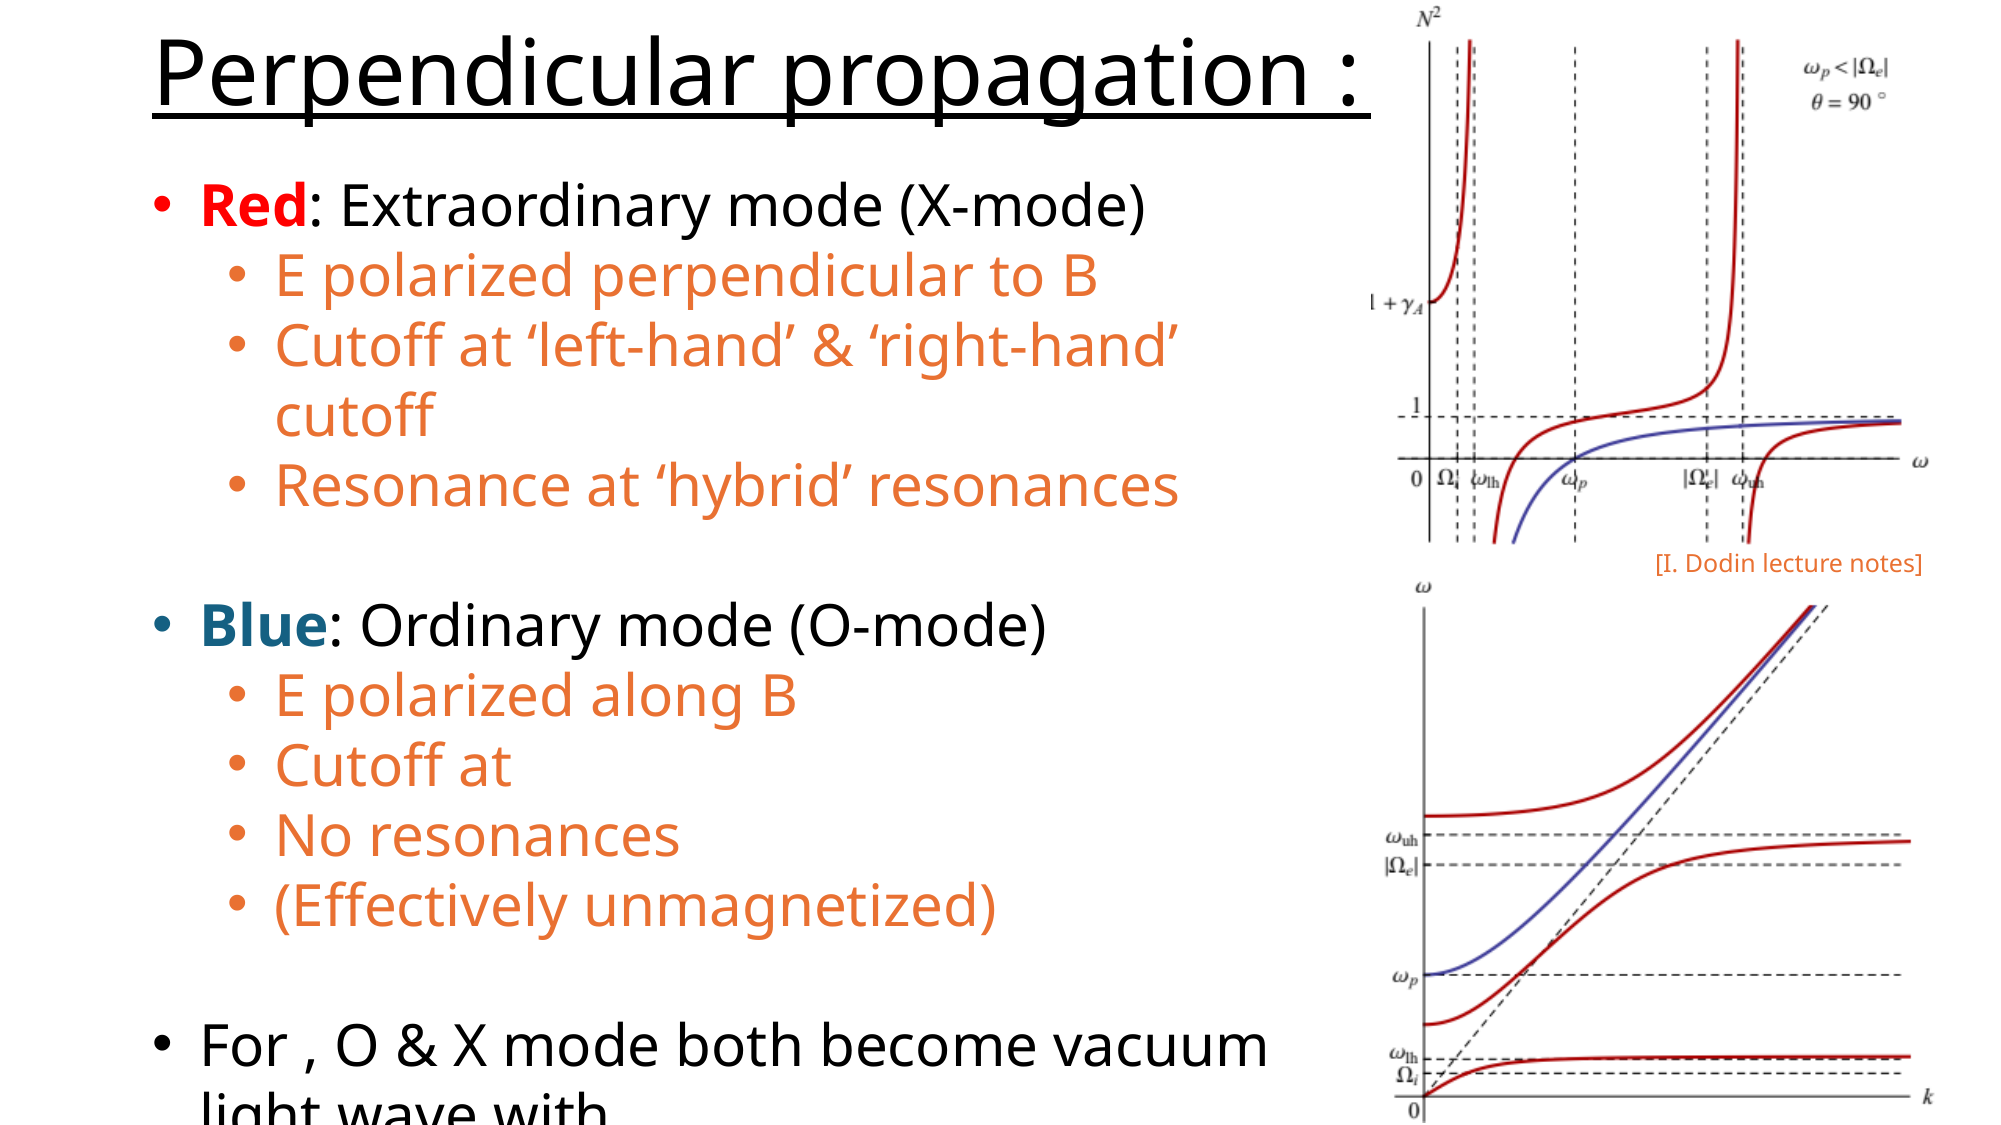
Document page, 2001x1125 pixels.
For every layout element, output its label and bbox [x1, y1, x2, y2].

picture [1371, 4, 1944, 1124]
